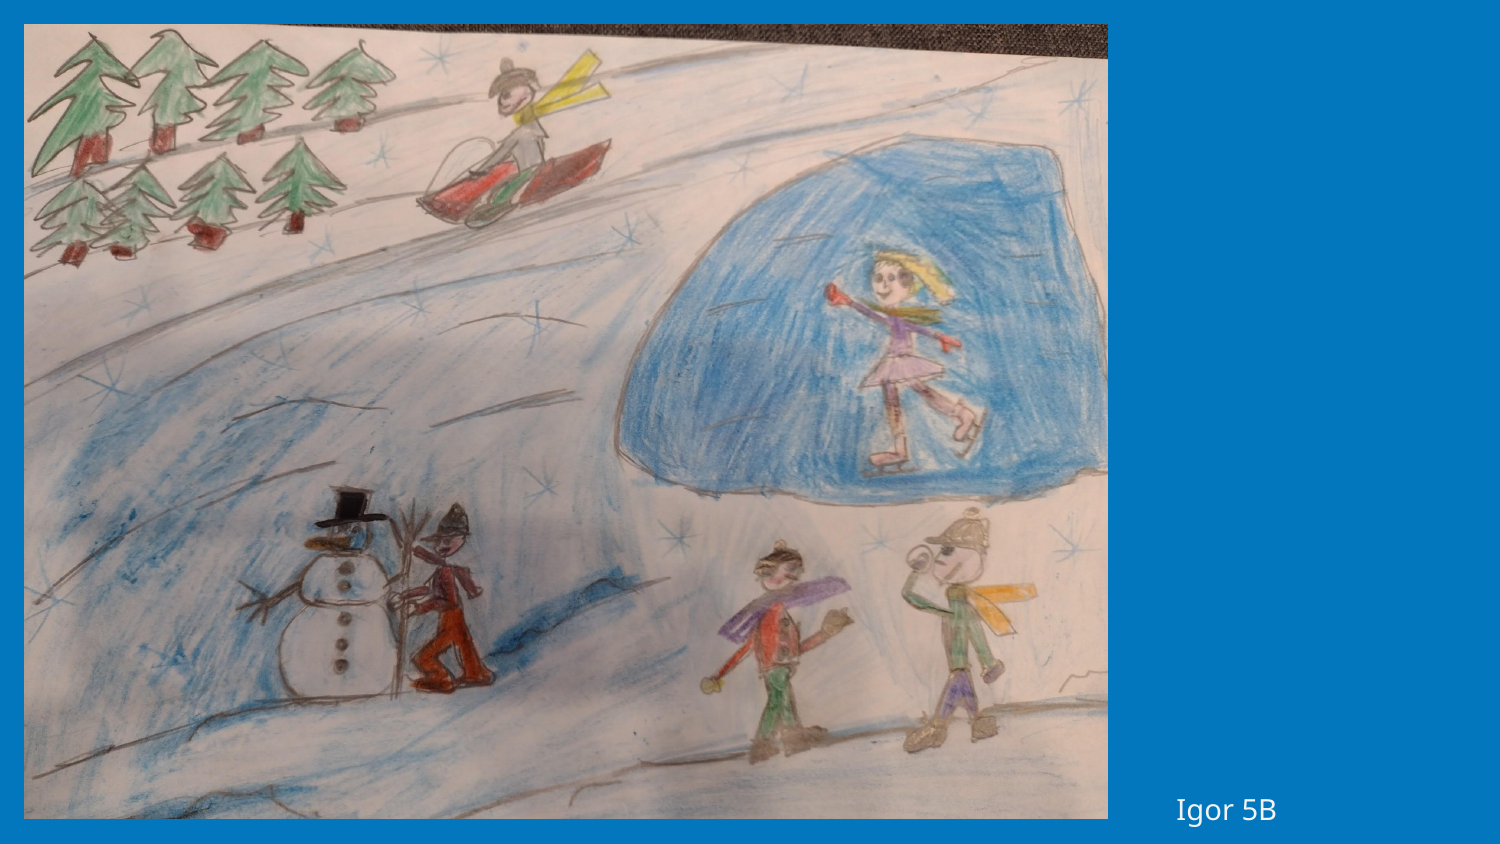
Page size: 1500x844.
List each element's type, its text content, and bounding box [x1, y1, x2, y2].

text_box Igor 5B [1161, 776, 1441, 842]
picture [24, 24, 1108, 819]
